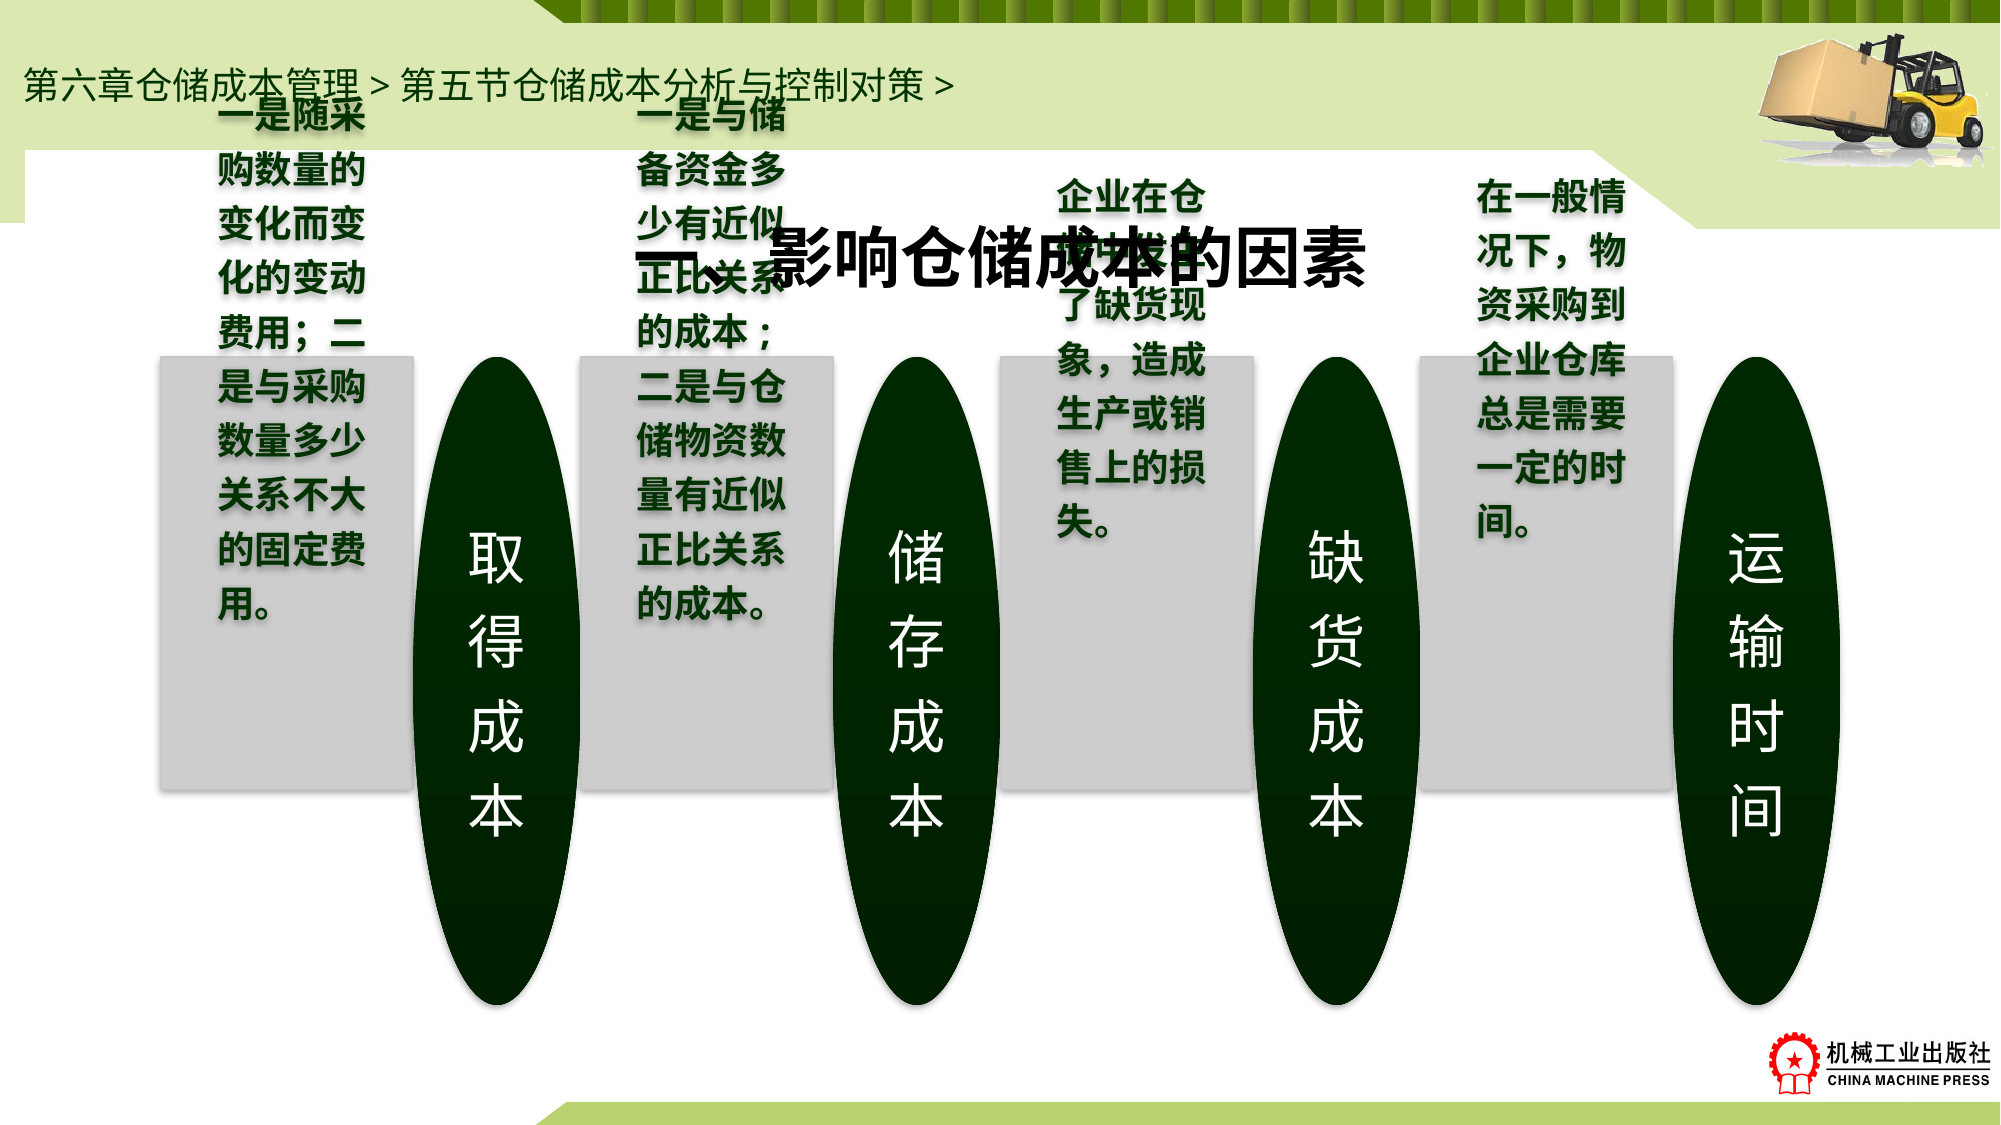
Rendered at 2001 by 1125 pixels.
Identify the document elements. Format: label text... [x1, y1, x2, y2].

picture [1740, 0, 2000, 183]
text_box 第六章仓储成本管理>第五节仓储成本分析与控制对策> [8, 54, 971, 115]
picture [1766, 1031, 1994, 1097]
title 一、影响仓储成本的因素 [161, 208, 1841, 303]
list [160, 356, 1841, 1006]
